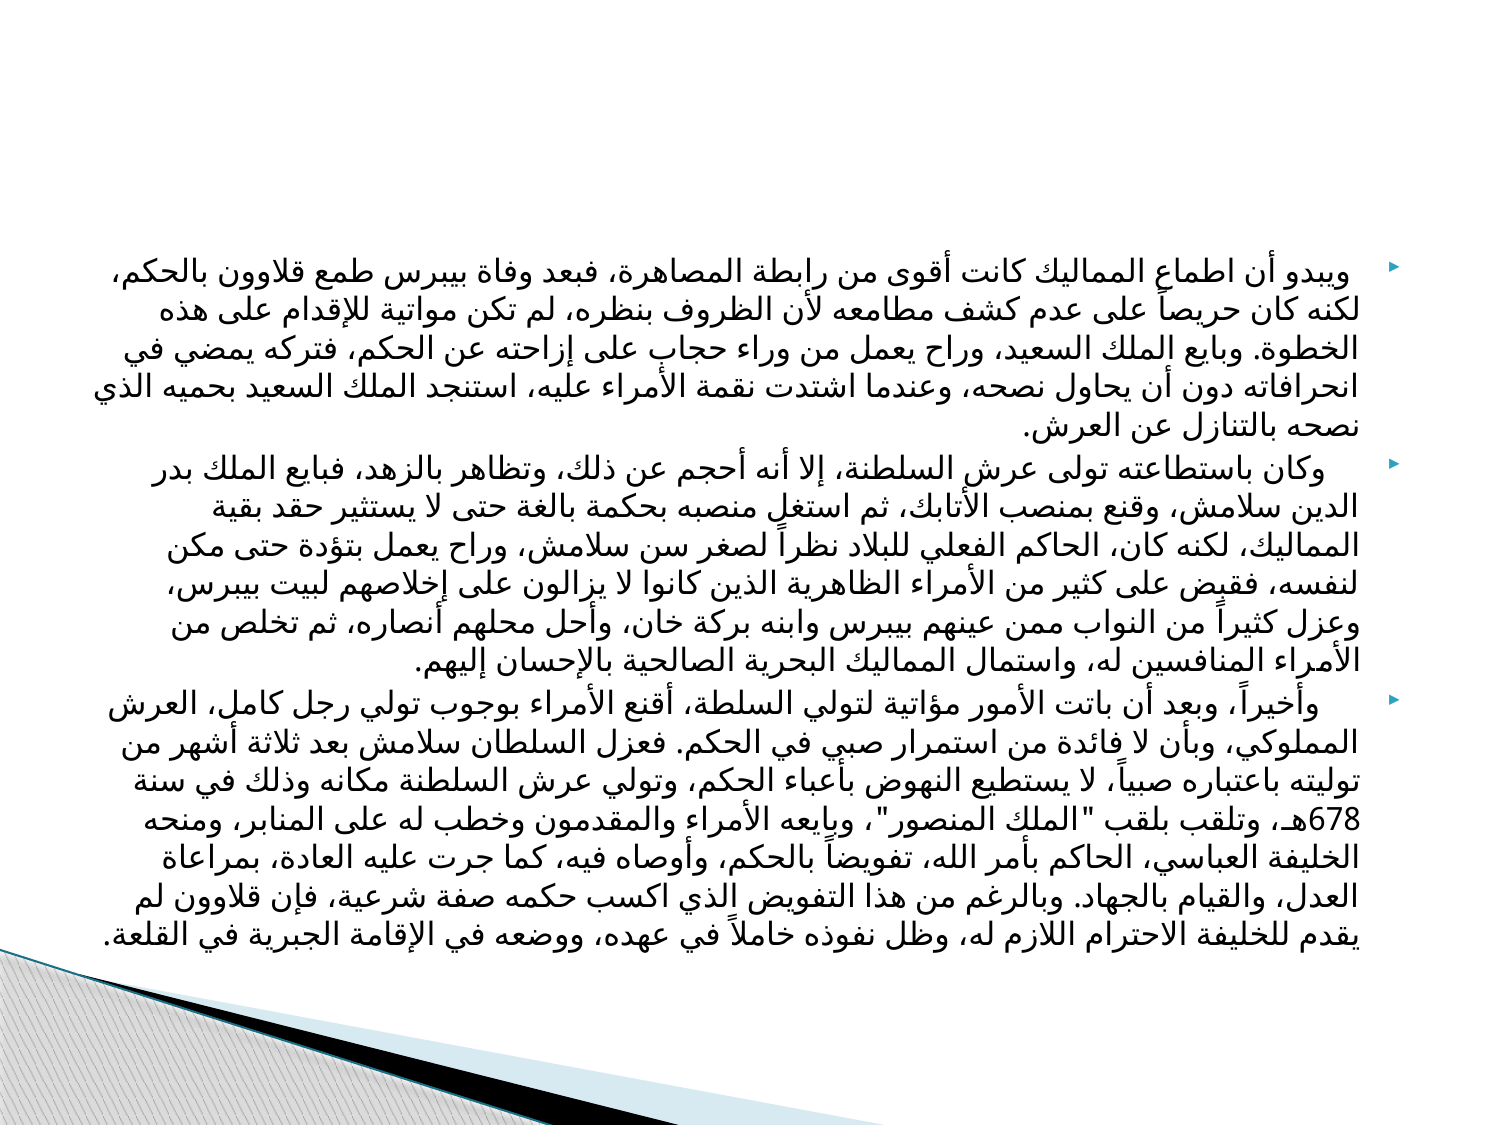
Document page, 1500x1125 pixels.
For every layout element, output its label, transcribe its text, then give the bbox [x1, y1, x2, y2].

list ويبدو أن اطماع المماليك كانت أقوى من رابطة المصاهرة، فبعد وفاة بيبرس طمع قلاوون بالحكم، لكنه كان حريصاً على عدم كشف مطامعه لأن الظروف بنظره، لم تكن مواتية للإقدام على هذه الخطوة. وبايع الملك السعيد، وراح يعمل من وراء حجاب على إزاحته عن الحكم، فتركه يمضي في انحرافاته دون أن يحاول نصحه، وعندما اشتدت نقمة الأمراء عليه، استنجد الملك السعيد بحميه الذي نصحه بالتنازل عن العرش. وكان باستطاعته تولى عرش السلطنة، إلا أنه أحجم عن ذلك، وتظاهر بالزهد، فبايع الملك بدر الدين سلامش، وقنع بمنصب الأتابك، ثم استغل منصبه بحكمة بالغة حتى لا يستثير حقد بقية المماليك، لكنه كان، الحاكم الفعلي للبلاد نظراً لصغر سن سلامش، وراح يعمل بتؤدة حتى مكن لنفسه، فقبض على كثير من الأمراء الظاهرية الذين كانوا لا يزالون على إخلاصهم لبيت بيبرس، وعزل كثيراً من النواب ممن عينهم بيبرس وابنه بركة خان، وأحل محلهم أنصاره، ثم تخلص من الأمراء المنافسين له، واستمال المماليك البحرية الصالحية بالإحسان إليهم. وأخيراً، وبعد أن باتت الأمور مؤاتية لتولي السلطة، أقنع الأمراء بوجوب تولي رجل كامل، العرش المملوكي، وبأن لا فائدة من استمرار صبي في الحكم. فعزل السلطان سلامش بعد ثلاثة أشهر من توليته باعتباره صبياً، لا يستطيع النهوض بأعباء الحكم، وتولي عرش السلطنة مكانه وذلك في سنة 678هـ، وتلقب بلقب "الملك المنصور"، وبايعه الأمراء والمقدمون وخطب له على المنابر، ومنحه الخليفة العباسي، الحاكم بأمر الله، تفويضاً بالحكم، وأوصاه فيه، كما جرت عليه العادة، بمراعاة العدل، والقيام بالجهاد. وبالرغم من هذا التفويض الذي اكسب حكمه صفة شرعية، فإن قلاوون لم يقدم للخليفة الاحترام اللازم له، وظل نفوذه خاملاً في عهده، ووضعه في الإقامة الجبرية في القلعة. [75, 243, 1425, 986]
